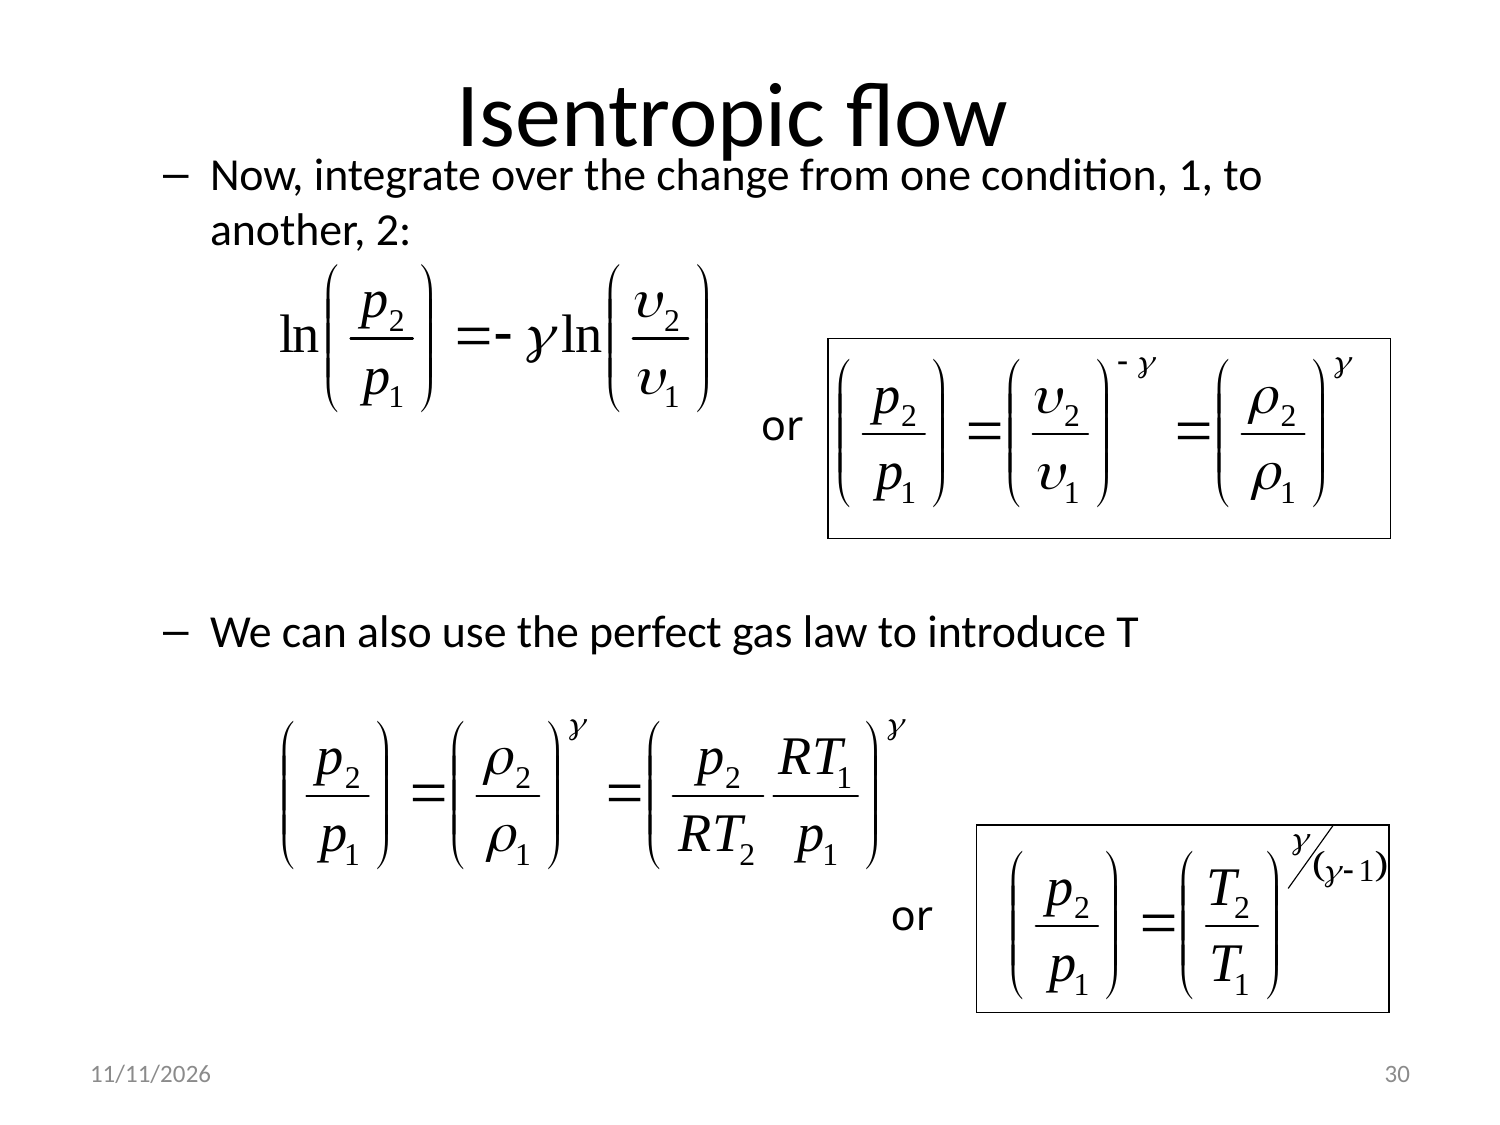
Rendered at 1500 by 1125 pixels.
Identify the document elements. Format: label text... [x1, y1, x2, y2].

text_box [271, 700, 916, 882]
text_box or [875, 881, 948, 947]
text_box or [746, 391, 819, 457]
text_box [976, 825, 995, 1013]
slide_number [75, 1042, 425, 1103]
text_box [828, 338, 1391, 539]
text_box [1001, 812, 1391, 1013]
list Now, integrate over the change from one condition, 1, to another, 2: We can also use the perfect gas law to introduce T [73, 137, 1425, 993]
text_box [827, 338, 1363, 521]
title Isentropic flow [75, 45, 1391, 137]
slide_number 30 [1074, 1042, 1425, 1103]
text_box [271, 252, 725, 425]
